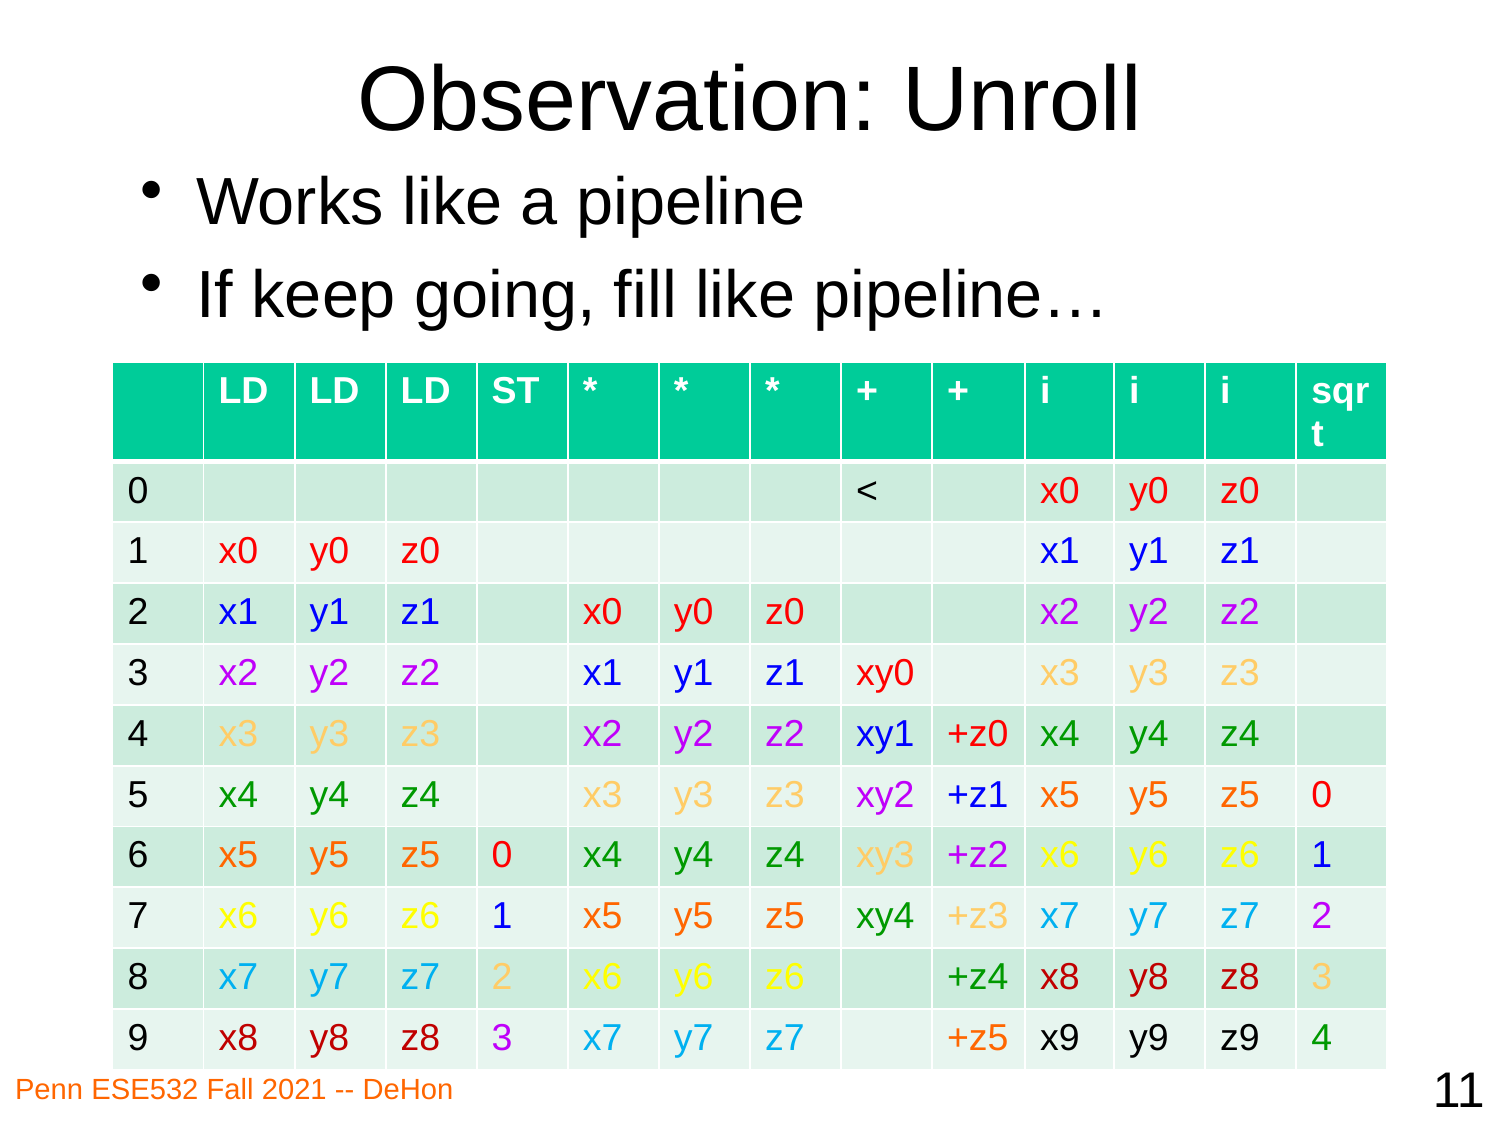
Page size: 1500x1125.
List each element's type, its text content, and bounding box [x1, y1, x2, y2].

table_cell +z4 [933, 949, 1024, 1008]
table_cell x2 [569, 706, 658, 765]
table_cell y0 [1115, 464, 1204, 521]
table_header * [569, 363, 658, 459]
table_cell x8 [1026, 949, 1113, 1008]
table_cell [1297, 645, 1386, 704]
table_cell [842, 949, 931, 1008]
table_cell [842, 523, 931, 582]
title Observation: Unroll [112, 0, 1388, 188]
table_cell [569, 523, 658, 582]
table_header * [751, 363, 840, 459]
table_cell xy2 [842, 767, 931, 826]
table_cell z0 [751, 584, 840, 643]
table_cell y6 [660, 949, 749, 1008]
table_cell [1297, 464, 1386, 521]
table_cell y3 [296, 706, 385, 765]
table_cell x9 [1026, 1010, 1113, 1069]
table_cell y3 [1115, 645, 1204, 704]
table_header + [933, 363, 1024, 459]
table_cell < [842, 464, 931, 521]
table_cell 4 [1297, 1010, 1386, 1049]
table_header ST [478, 363, 567, 459]
table_cell +z2 [933, 827, 1024, 886]
table_cell 8 [113, 949, 203, 1008]
table_cell +z0 [933, 706, 1024, 765]
table_cell x3 [204, 706, 294, 765]
table_cell z3 [387, 706, 476, 765]
table_cell xy4 [842, 888, 931, 947]
table_cell x1 [204, 584, 294, 643]
table_cell z4 [387, 767, 476, 826]
table_cell [933, 464, 1024, 521]
table_cell 0 [478, 827, 567, 886]
table_cell 3 [113, 645, 203, 704]
table_header i [1115, 363, 1204, 459]
table_cell 1 [478, 888, 567, 947]
table_cell x3 [1026, 645, 1113, 704]
table_cell xy1 [842, 706, 931, 765]
table_cell x8 [204, 1010, 294, 1062]
table_cell z5 [1206, 767, 1295, 826]
table_header LD [204, 363, 294, 459]
table_cell +z1 [933, 767, 1024, 826]
table_cell 0 [113, 464, 203, 521]
table_cell y8 [1115, 949, 1204, 1008]
table_cell z0 [1206, 464, 1295, 521]
table_cell y3 [660, 767, 749, 826]
table_cell y4 [1115, 706, 1204, 765]
table_cell z3 [1206, 645, 1295, 704]
table_cell [933, 584, 1024, 643]
table_cell [204, 464, 294, 521]
list Works like a pipeline If keep going, fill like pipeline… [124, 149, 1401, 826]
table_cell y2 [1115, 584, 1204, 643]
table_cell y9 [1115, 1010, 1204, 1069]
table_cell 5 [113, 767, 203, 826]
table_cell 0 [1297, 767, 1386, 826]
table_cell 3 [1297, 949, 1386, 1008]
table_cell z7 [751, 1010, 840, 1069]
table_cell x3 [569, 767, 658, 826]
table_cell z2 [387, 645, 476, 704]
table_cell y5 [660, 888, 749, 947]
table_cell [1297, 584, 1386, 643]
table_cell +z5 [933, 1010, 1024, 1069]
table_cell 1 [1297, 827, 1386, 886]
table_cell x5 [569, 888, 658, 947]
table_cell xy3 [842, 827, 931, 886]
table_cell x6 [1026, 827, 1113, 886]
table_cell x6 [569, 949, 658, 1008]
table_cell x2 [204, 645, 294, 704]
table_cell x7 [1026, 888, 1113, 947]
table_cell [933, 523, 1024, 582]
table_cell z8 [387, 1010, 476, 1062]
table_cell y7 [296, 949, 385, 1008]
table_cell x1 [1026, 523, 1113, 582]
table_header i [1026, 363, 1113, 459]
table_cell [478, 464, 567, 521]
table_cell 2 [478, 949, 567, 1008]
slide_number Penn ESE532 Fall 2021 -- DeHon [0, 1062, 576, 1125]
table_cell z6 [1206, 827, 1295, 886]
table_cell z8 [1206, 949, 1295, 1008]
table_cell [751, 523, 840, 582]
table_cell x2 [1026, 584, 1113, 643]
table_header + [842, 363, 931, 459]
table_cell z4 [751, 827, 840, 886]
table_cell [478, 584, 567, 643]
table_cell [478, 523, 567, 582]
table_cell x7 [204, 949, 294, 1008]
table_cell y7 [660, 1010, 749, 1069]
table_cell y4 [296, 767, 385, 826]
table_cell y2 [660, 706, 749, 765]
table_cell x5 [204, 827, 294, 886]
table_cell 1 [113, 523, 203, 582]
table_cell [387, 464, 476, 521]
table_cell z7 [1206, 888, 1295, 947]
table_cell z7 [387, 949, 476, 1008]
table_cell [478, 645, 567, 704]
table_cell z1 [751, 645, 840, 704]
table_cell x7 [569, 1010, 658, 1069]
table_cell 9 [113, 1010, 203, 1062]
table_cell x0 [569, 584, 658, 643]
table_cell [1297, 523, 1386, 582]
table_cell y1 [296, 584, 385, 643]
table_cell x0 [1026, 464, 1113, 521]
table_cell z4 [1206, 706, 1295, 765]
table_cell y8 [296, 1010, 385, 1062]
table_cell 6 [113, 827, 203, 886]
table_cell z2 [751, 706, 840, 765]
table_cell [569, 464, 658, 521]
table_cell z1 [1206, 523, 1295, 582]
table_cell [751, 464, 840, 521]
table_header * [660, 363, 749, 459]
table_cell [933, 645, 1024, 704]
slide_number 11 [1187, 1049, 1500, 1125]
table_header [113, 363, 203, 459]
table_cell z1 [387, 584, 476, 643]
table_cell xy0 [842, 645, 931, 704]
table_cell +z3 [933, 888, 1024, 947]
table_cell x4 [1026, 706, 1113, 765]
table_cell 3 [478, 1010, 567, 1062]
table_cell y1 [660, 645, 749, 704]
table_cell y4 [660, 827, 749, 886]
table_cell z0 [387, 523, 476, 582]
table_cell [842, 584, 931, 643]
table_header sqrt [1297, 363, 1386, 459]
table_cell [1297, 706, 1386, 765]
table_cell z3 [751, 767, 840, 826]
table_cell y0 [296, 523, 385, 582]
table_cell 4 [113, 706, 203, 765]
table_cell 7 [113, 888, 203, 947]
table_header LD [387, 363, 476, 459]
table_cell x4 [204, 767, 294, 826]
table_cell z6 [751, 949, 840, 1008]
table_cell [660, 523, 749, 582]
table_cell [296, 464, 385, 521]
table_cell y7 [1115, 888, 1204, 947]
table_cell y0 [660, 584, 749, 643]
table_cell x6 [204, 888, 294, 947]
table_cell x0 [204, 523, 294, 582]
table_header i [1206, 363, 1295, 459]
table_cell z5 [751, 888, 840, 947]
table_cell y6 [1115, 827, 1204, 886]
table_cell y1 [1115, 523, 1204, 582]
table_cell z2 [1206, 584, 1295, 643]
table_cell x5 [1026, 767, 1113, 826]
table_cell [660, 464, 749, 521]
table_cell [478, 706, 567, 765]
table_cell x1 [569, 645, 658, 704]
table_cell x4 [569, 827, 658, 886]
table_cell 2 [1297, 888, 1386, 947]
table_header LD [296, 363, 385, 459]
table_cell z5 [387, 827, 476, 886]
table_cell y5 [296, 827, 385, 886]
table_cell y2 [296, 645, 385, 704]
table_cell [842, 1010, 931, 1069]
table_cell z6 [387, 888, 476, 947]
table_cell 2 [113, 584, 203, 643]
table_cell [478, 767, 567, 826]
table_cell z9 [1206, 1010, 1295, 1049]
table_cell y5 [1115, 767, 1204, 826]
table_cell y6 [296, 888, 385, 947]
